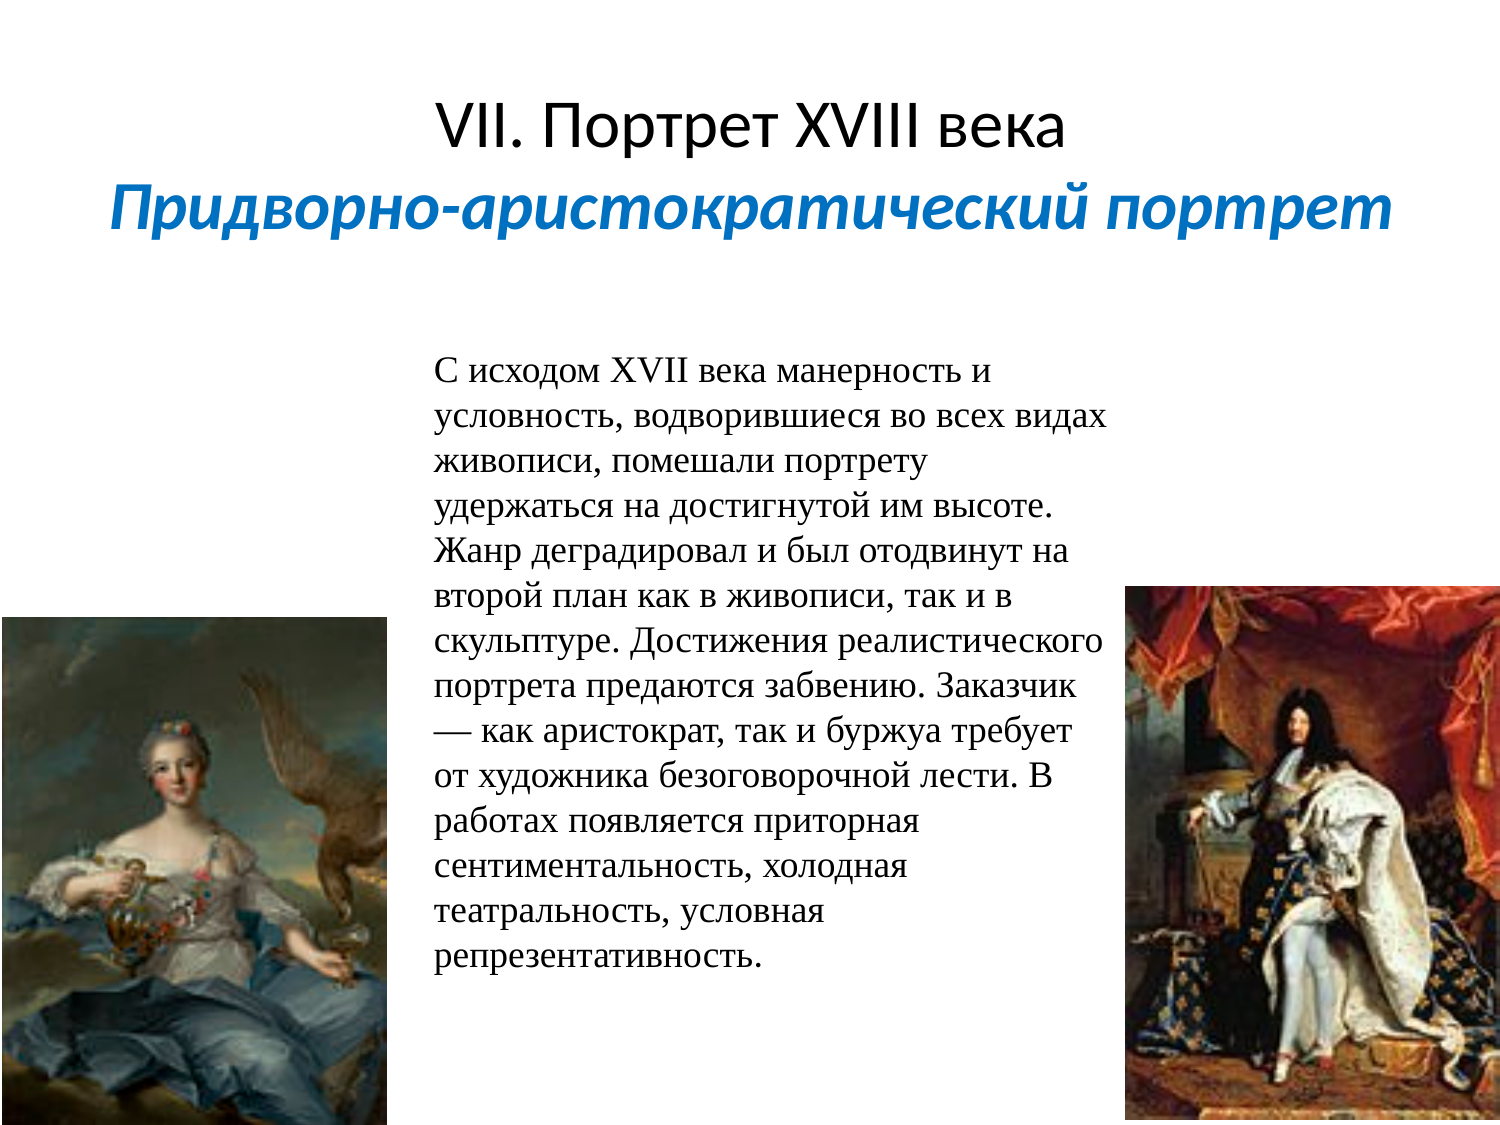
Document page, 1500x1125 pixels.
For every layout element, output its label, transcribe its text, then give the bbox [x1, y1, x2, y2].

text_box С исходом XVII века манерность и условность, водворившиеся во всех видах живописи, помешали портрету удержаться на достигнутой им высоте. Жанр деградировал и был отодвинут на второй план как в живописи, так и в скульптуре. Достижения реалистического портрета предаются забвению. Заказчик — как аристократ, так и буржуа требует от художника безоговорочной лести. В работах появляется приторная сентиментальность, холодная театральность, условная репрезентативность. [419, 338, 1131, 983]
title VII. Портрет XVIII века Придворно-аристократический портрет [76, 42, 1427, 279]
picture [1124, 585, 1500, 1120]
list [2, 617, 387, 1125]
